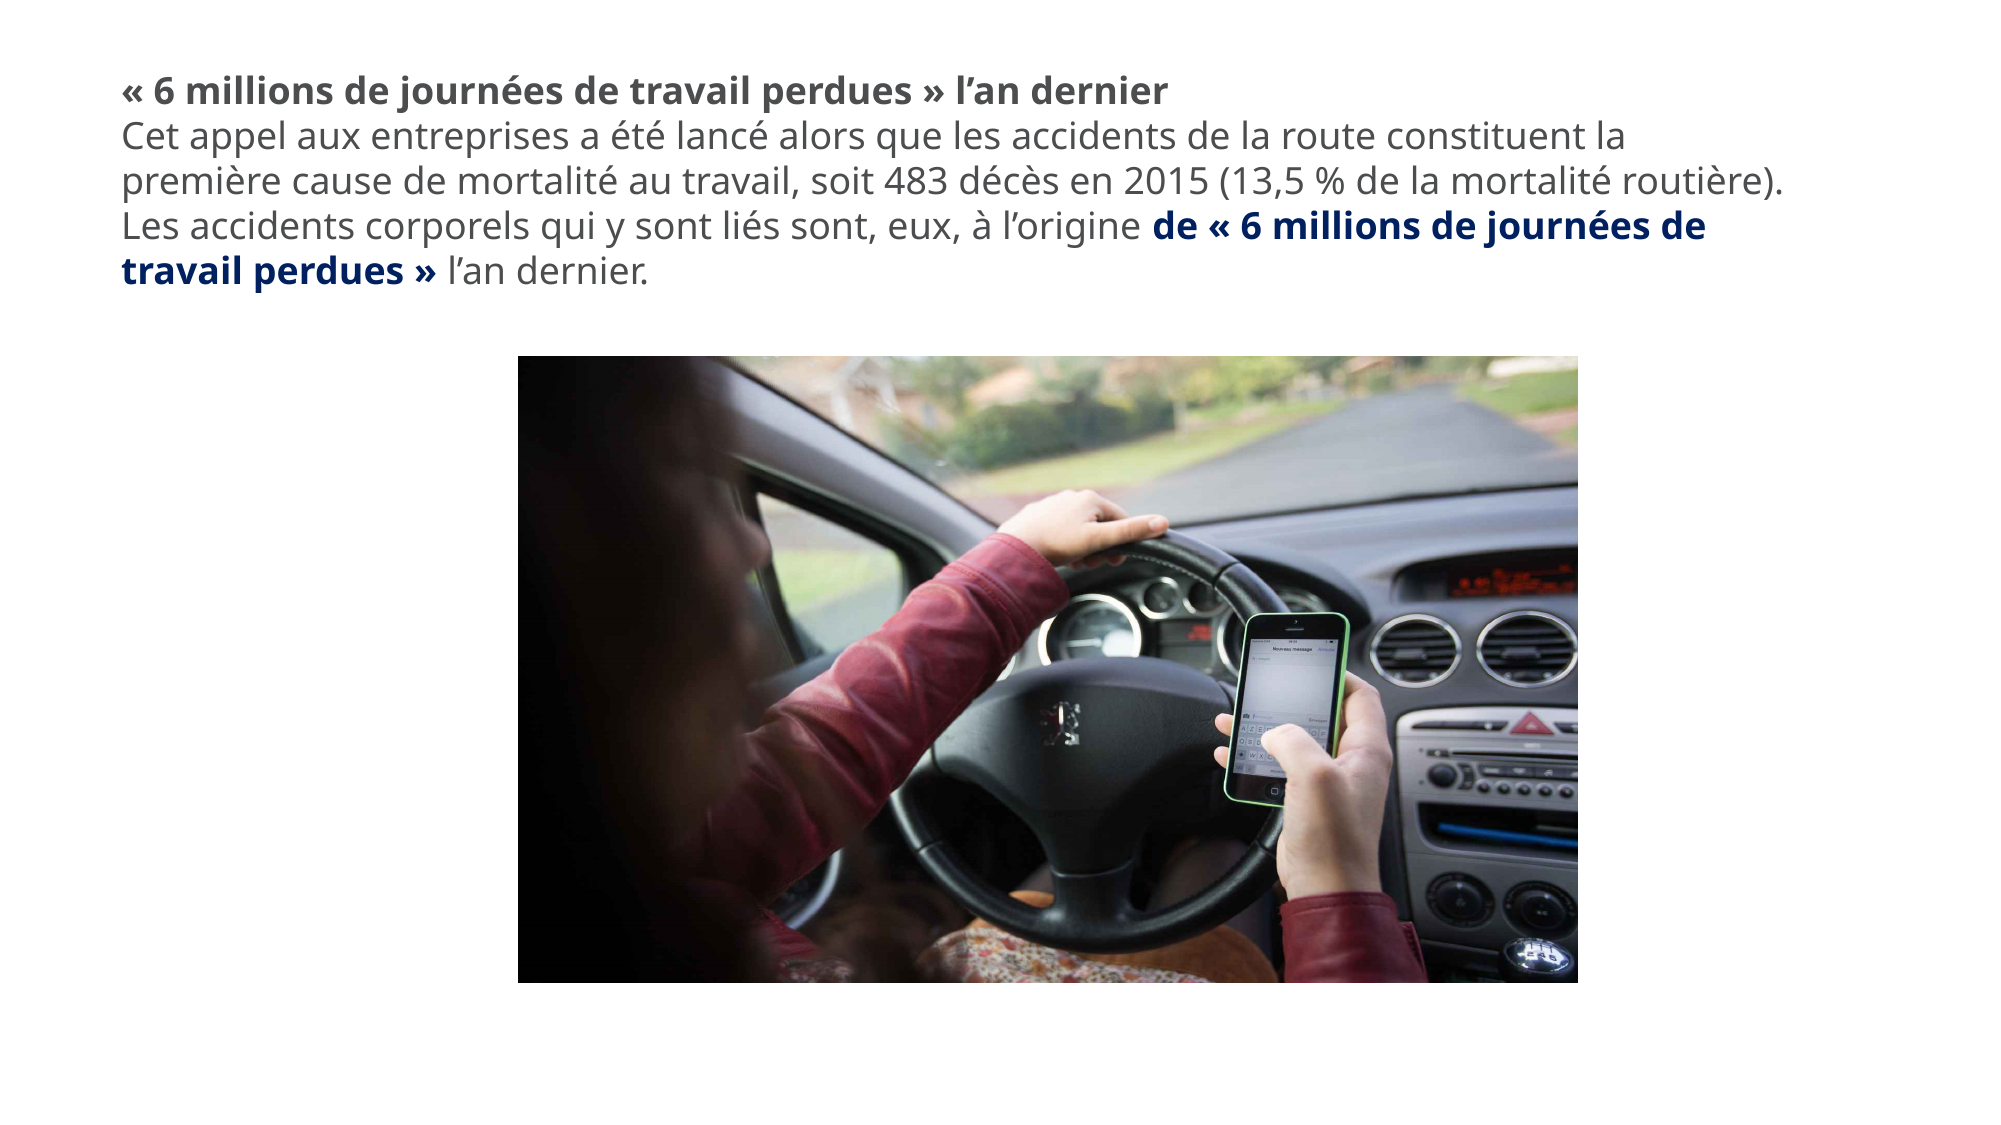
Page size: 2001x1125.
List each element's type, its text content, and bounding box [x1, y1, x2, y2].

text_box « 6 millions de journées de travail perdues » l’an dernier Cet appel aux entreprises a été lancé alors que les accidents de la route constituent la première cause de mortalité au travail, soit 483 décès en 2015 (13,5 % de la mortalité routière). Les accidents corporels qui y sont liés sont, eux, à l’origine de « 6 millions de journées de travail perdues » l’an dernier. [106, 59, 1802, 300]
picture [518, 356, 1578, 983]
